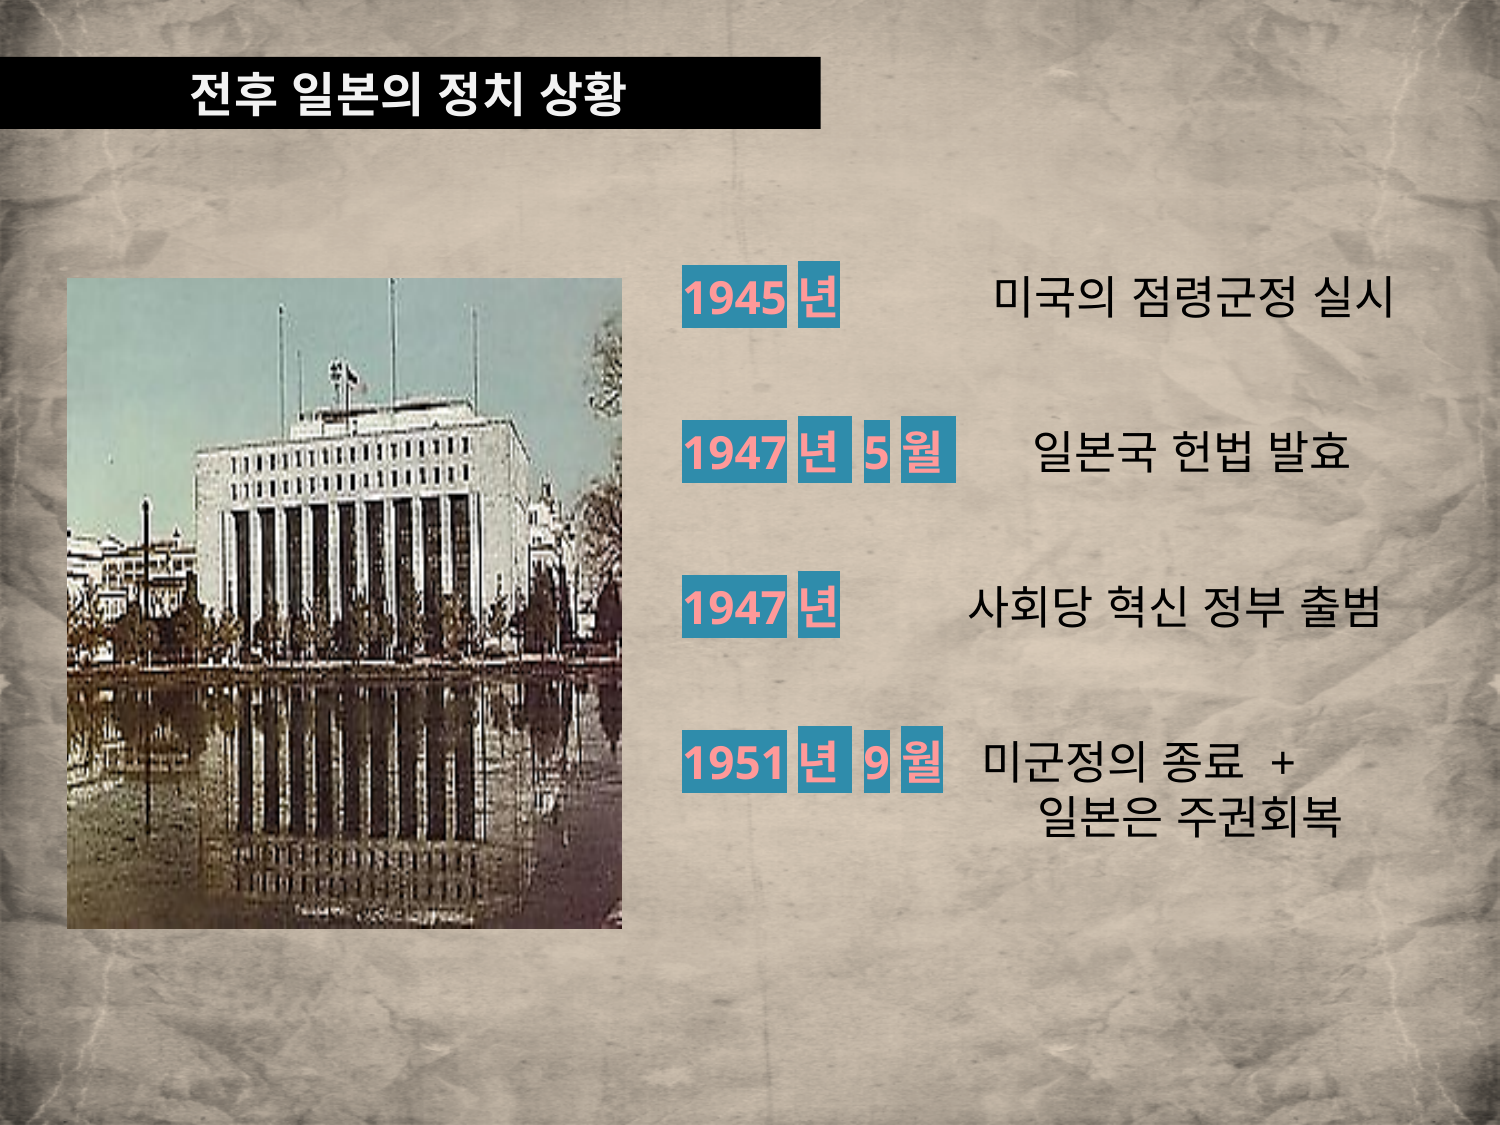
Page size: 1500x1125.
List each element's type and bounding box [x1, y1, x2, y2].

text_box [0, 54, 943, 131]
picture [0, 0, 1500, 1125]
